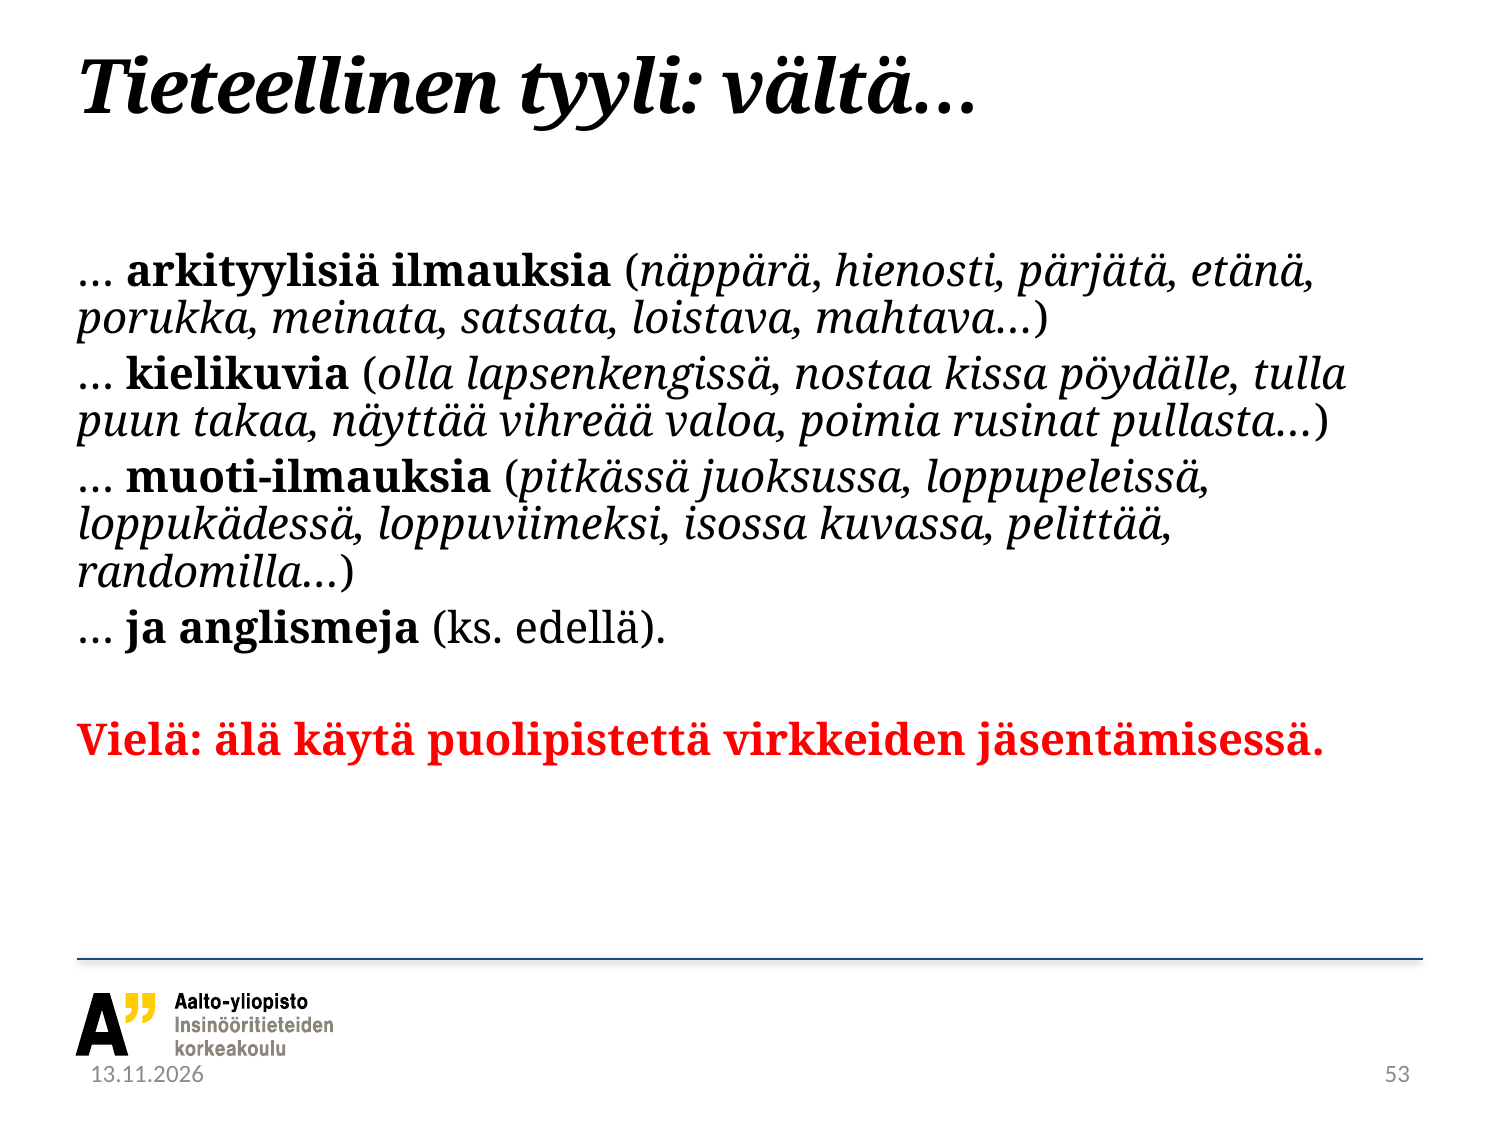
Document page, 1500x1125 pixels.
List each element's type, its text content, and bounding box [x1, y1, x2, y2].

title Tieteellinen tyyli: vältä… [76, 52, 1424, 248]
list … arkityylisiä ilmauksia (näppärä, hienosti, pärjätä, etänä, porukka, meinata, satsata, loistava, mahtava…) … kielikuvia (olla lapsenkengissä, nostaa kissa pöydälle, tulla puun takaa, näyttää vihreää valoa, poimia rusinat pullasta…) … muoti-ilmauksia (pitkässä juoksussa, loppupeleissä, loppukädessä, loppuviimeksi, isossa kuvassa, pelittää, randomilla…) … ja anglismeja (ks. edellä). Vielä: älä käytä puolipistettä virkkeiden jäsentämisessä. [76, 248, 1424, 905]
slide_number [75, 1042, 425, 1103]
slide_number 53 [1074, 1042, 1425, 1103]
